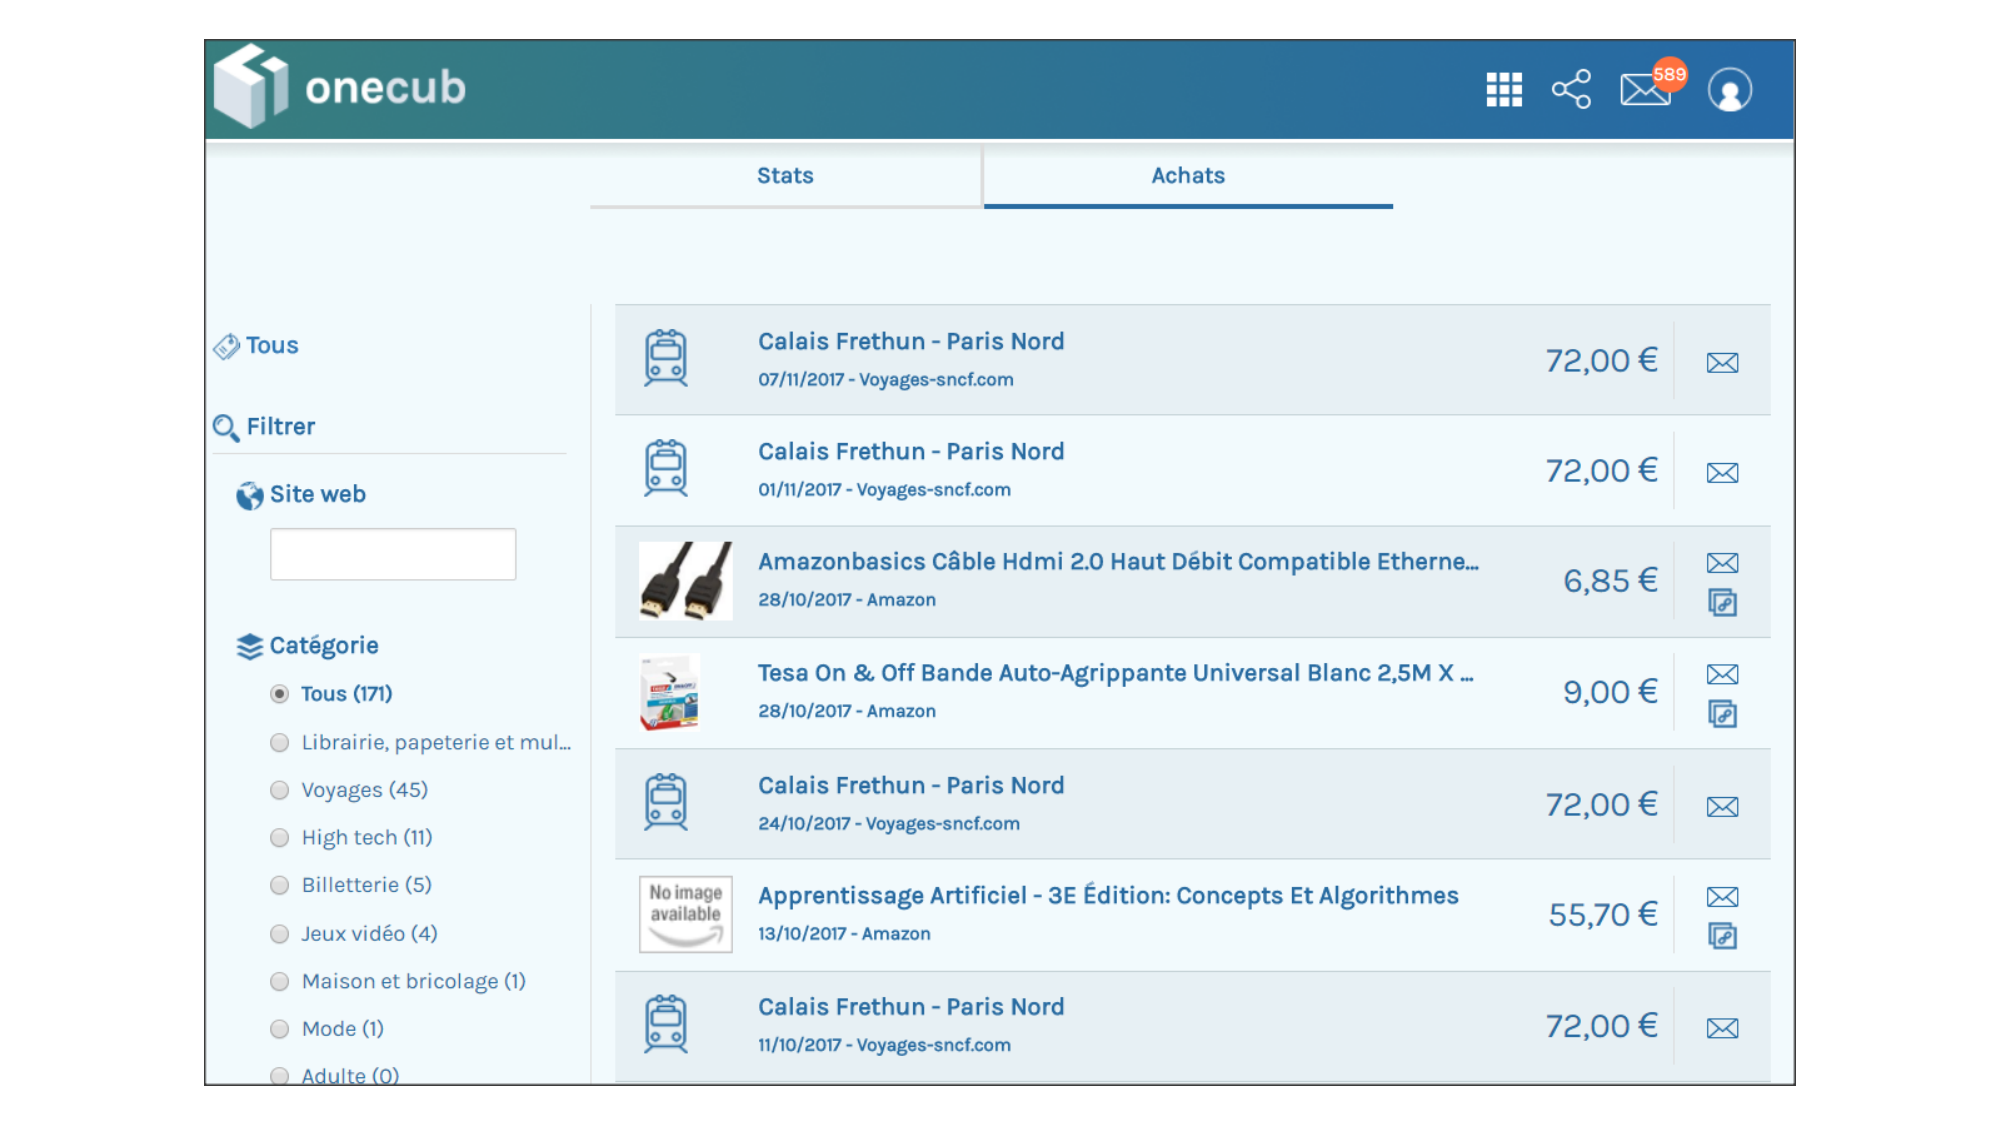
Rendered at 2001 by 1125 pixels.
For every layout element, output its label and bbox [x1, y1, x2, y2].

picture [204, 39, 1796, 1086]
